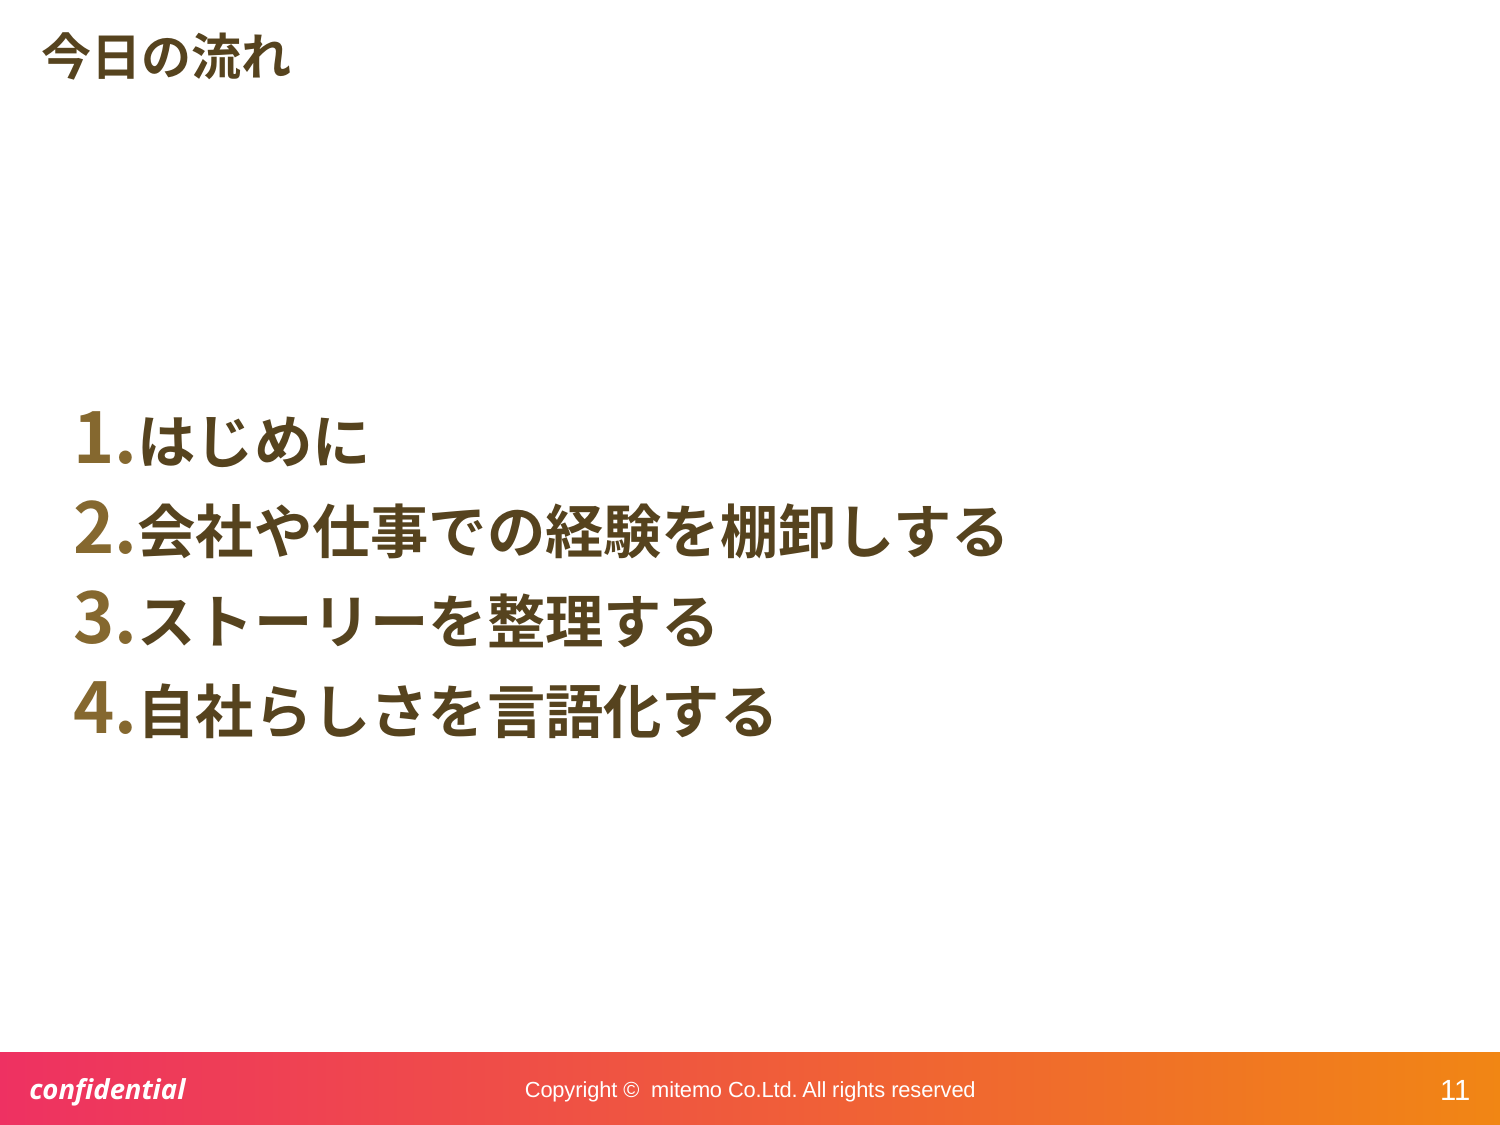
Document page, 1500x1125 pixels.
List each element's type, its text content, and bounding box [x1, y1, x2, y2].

title 今日の流れ [29, 28, 1471, 78]
list はじめに 会社や仕事での経験を棚卸しする ストーリーを整理する 自社らしさを言語化する [29, 101, 1471, 1030]
